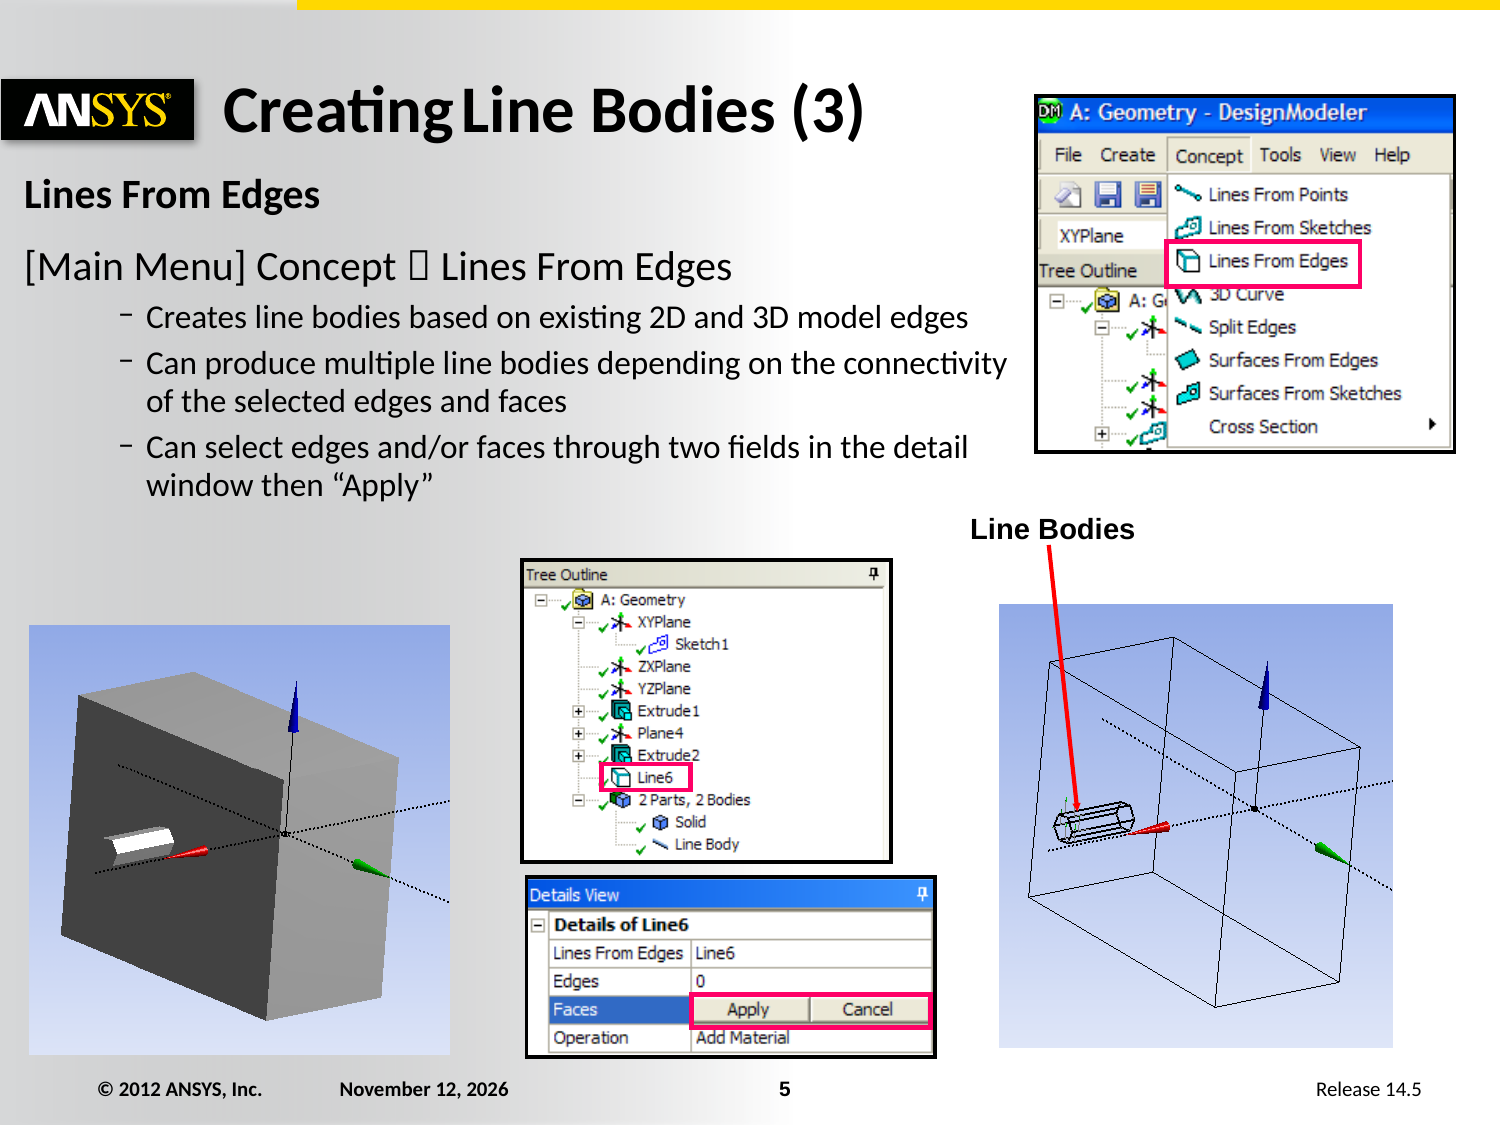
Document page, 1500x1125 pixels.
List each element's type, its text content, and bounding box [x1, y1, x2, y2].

title Creating Line Bodies (3) [223, 74, 1362, 162]
list Lines From Edges [Main Menu] Concept  Lines From Edges Creates line bodies based on existing 2D and 3D model edges Can produce multiple line bodies depending on the connectivity of the selected edges and faces Can select edges and/or faces through two fields in the detail window then “Apply” [23, 169, 1042, 502]
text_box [1037, 97, 1453, 451]
picture [523, 561, 890, 861]
picture [528, 878, 934, 1056]
picture [999, 603, 1394, 1048]
picture [29, 625, 450, 1055]
text_box Line Bodies [955, 502, 1192, 553]
